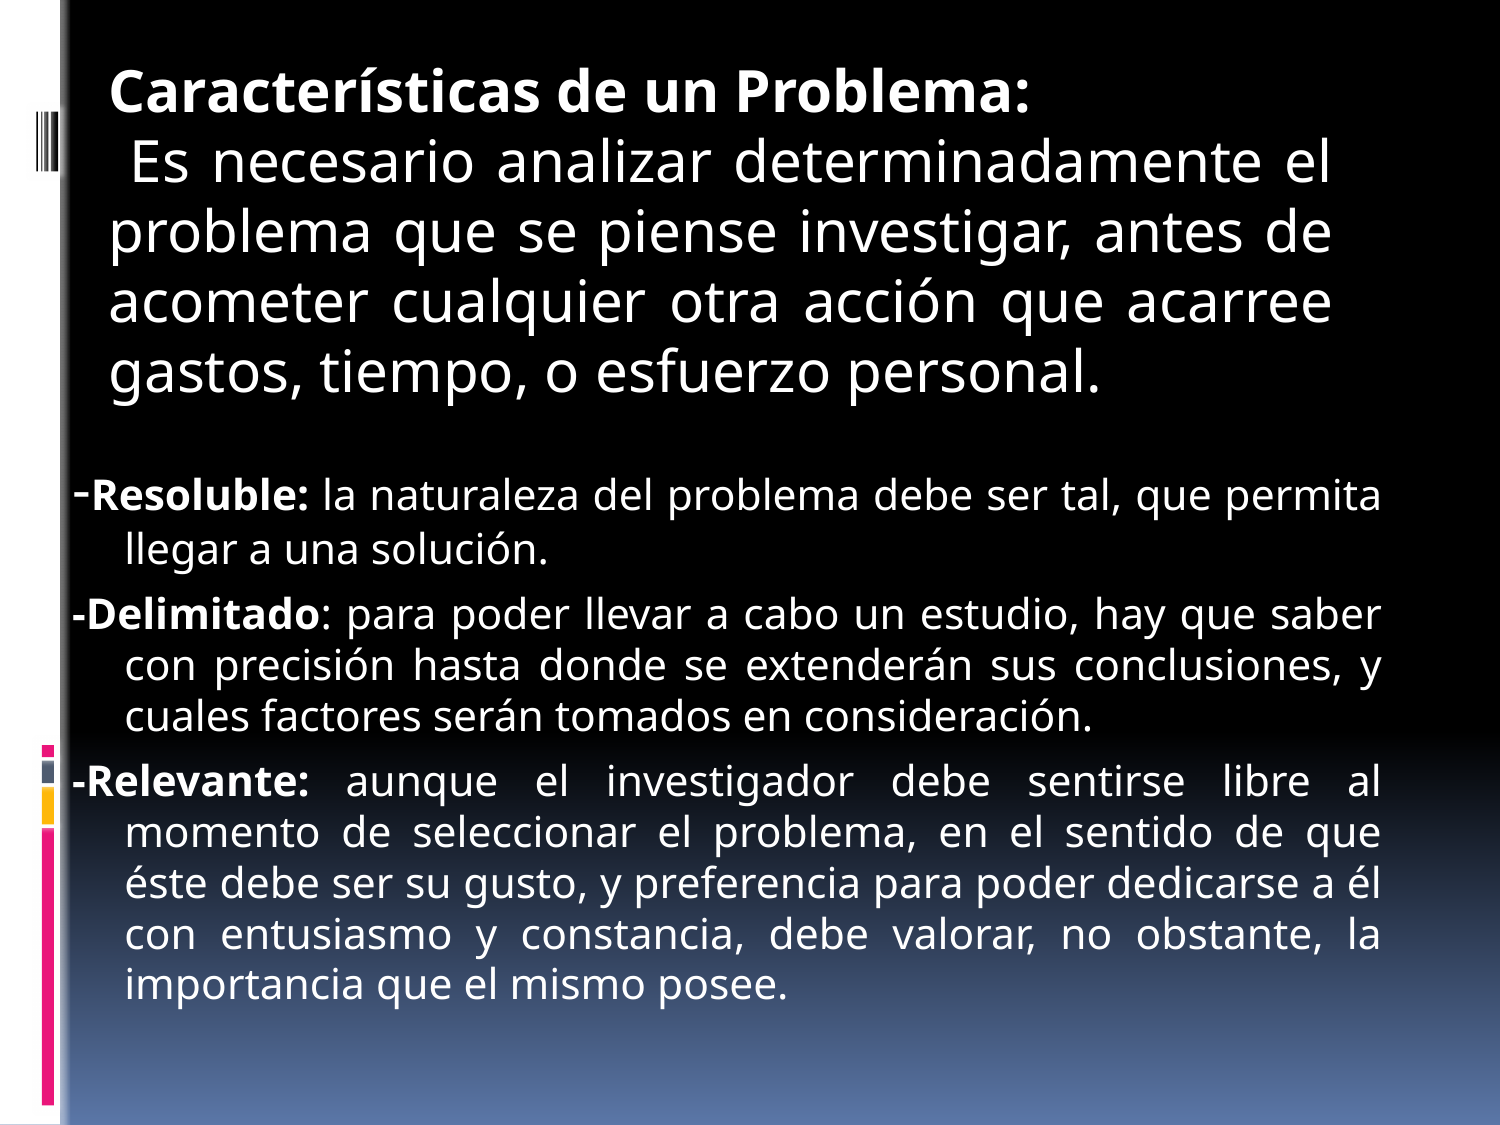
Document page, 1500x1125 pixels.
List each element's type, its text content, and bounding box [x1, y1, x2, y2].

list -Resoluble: la naturaleza del problema debe ser tal, que permita llegar a una solución. -Delimitado: para poder llevar a cabo un estudio, hay que saber con precisión hasta donde se extenderán sus conclusiones, y cuales factores serán tomados en consideración. -Relevante: aunque el investigador debe sentirse libre al momento de seleccionar el problema, en el sentido de que éste debe ser su gusto, y preferencia para poder dedicarse a él con entusiasmo y constancia, debe valorar, no obstante, la importancia que el mismo posee. [46, 445, 1397, 1055]
text_box Características de un Problema: Es necesario analizar determinadamente el problema que se piense investigar, antes de acometer cualquier otra acción que acarree gastos, tiempo, o esfuerzo personal. [93, 46, 1348, 412]
